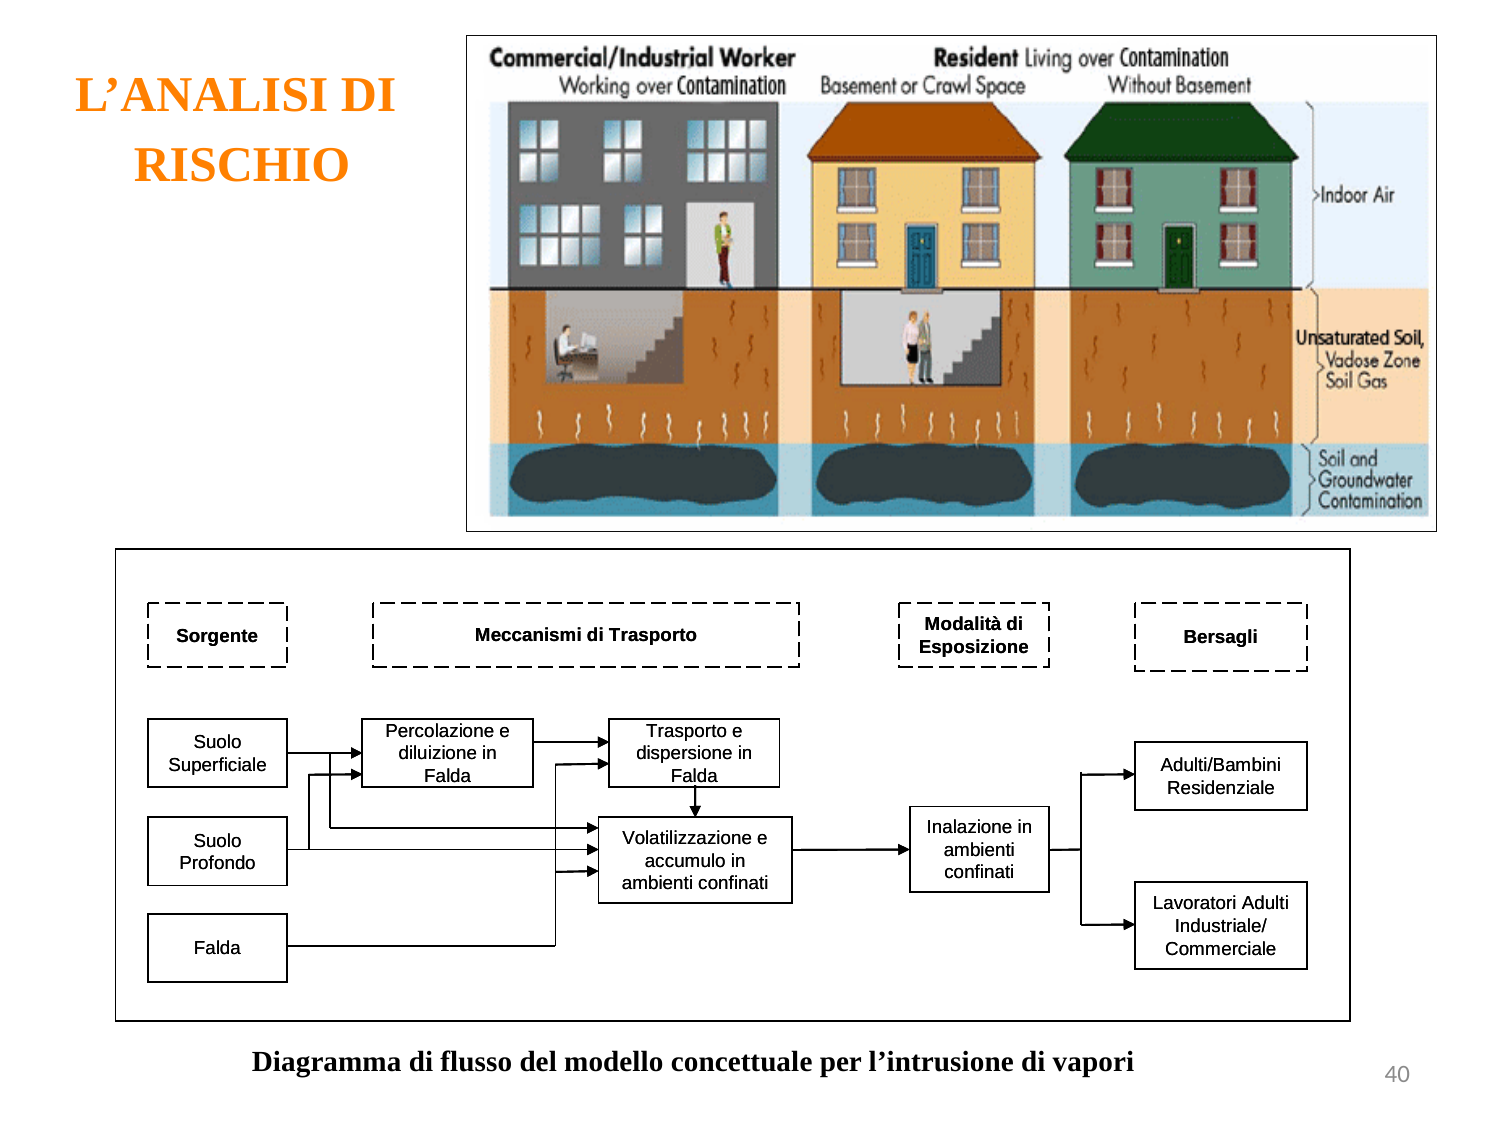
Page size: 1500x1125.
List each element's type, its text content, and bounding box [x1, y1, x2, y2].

text_box L’ANALISI DI RISCHIO [41, 54, 443, 277]
text_box Diagramma di flusso del modello concettuale per l’intrusione di vapori [237, 1034, 1258, 1086]
picture [466, 35, 1438, 533]
slide_number 40 [1074, 1042, 1425, 1103]
picture [114, 547, 1353, 1025]
